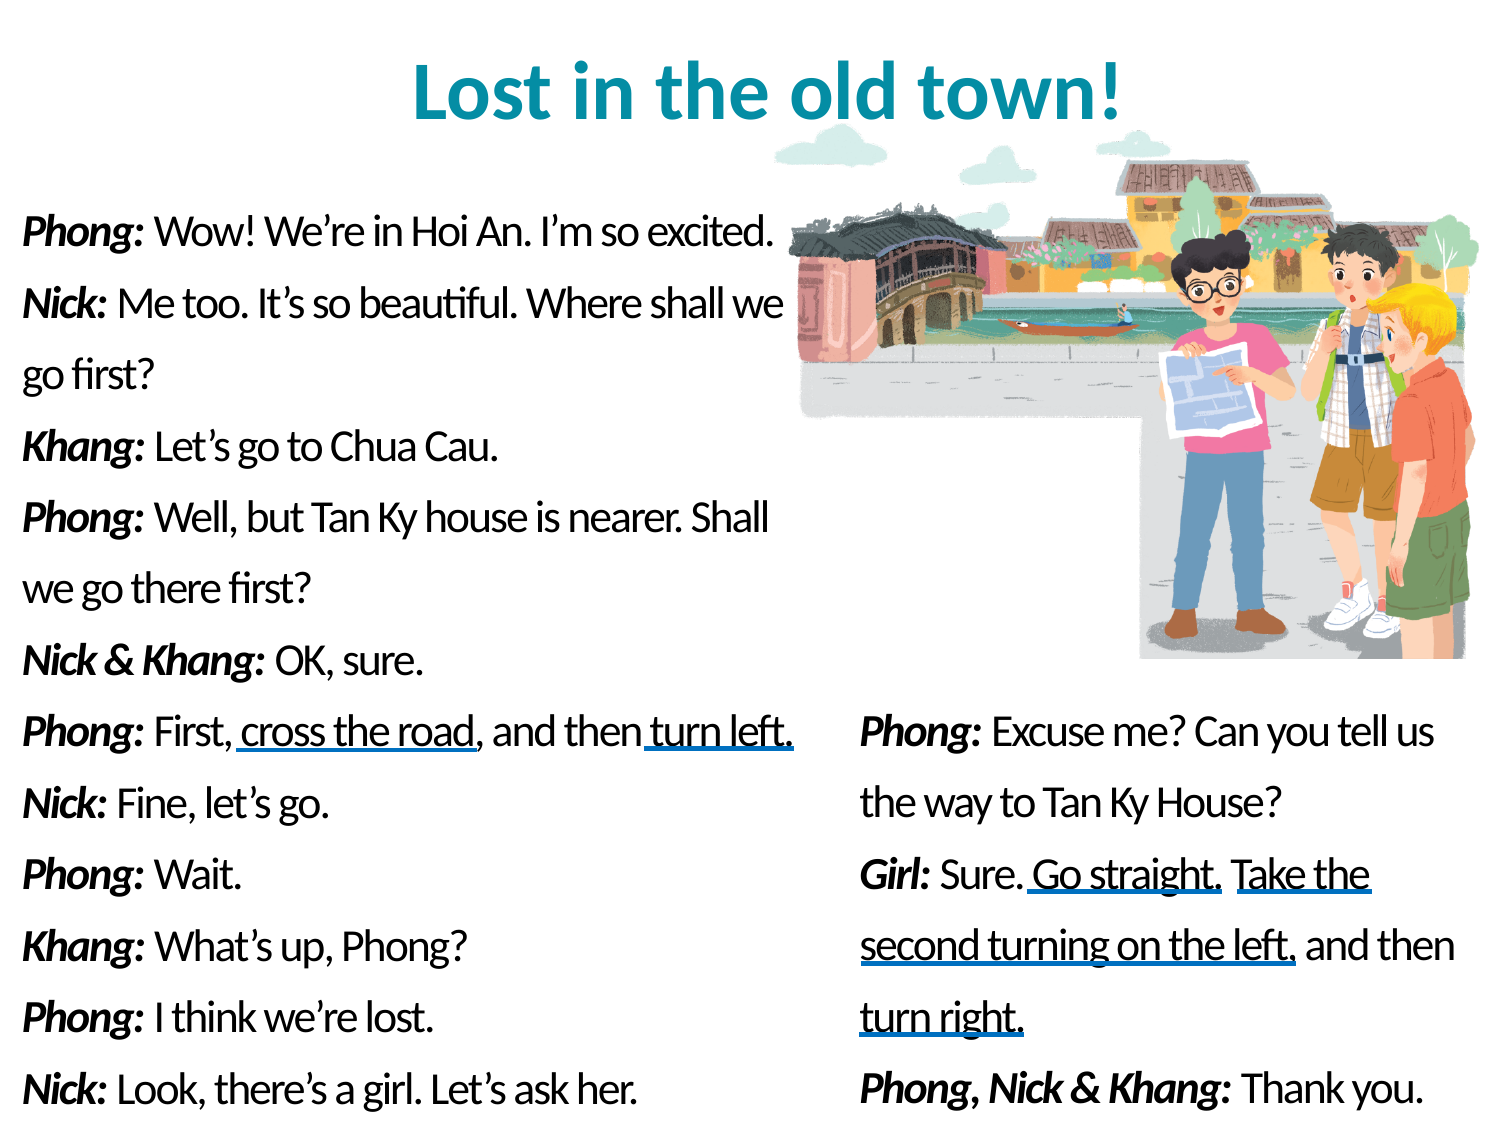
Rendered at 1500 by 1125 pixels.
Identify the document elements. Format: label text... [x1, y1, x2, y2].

text_box Phong: Wow! We’re in Hoi An. I’m so excited. Nick: Me too. It’s so beautiful. Where shall we go first? Khang: Let’s go to Chua Cau. Phong: Well, but Tan Ky house is nearer. Shall we go there first? Nick & Khang: OK, sure. Phong: First, cross the road, and then turn left. Nick: Fine, let’s go. Phong: Wait. Khang: What’s up, Phong? Phong: I think we’re lost. Nick: Look, there’s a girl. Let’s ask her. [7, 177, 822, 1121]
text_box Lost in the old town! [398, 28, 1211, 144]
text_box Phong: Excuse me? Can you tell us the way to Tan Ky House? Girl: Sure. Go straight. Take the second turning on the left, and then turn right. Phong, Nick & Khang: Thank you. [844, 676, 1491, 1121]
picture [699, 83, 1500, 659]
